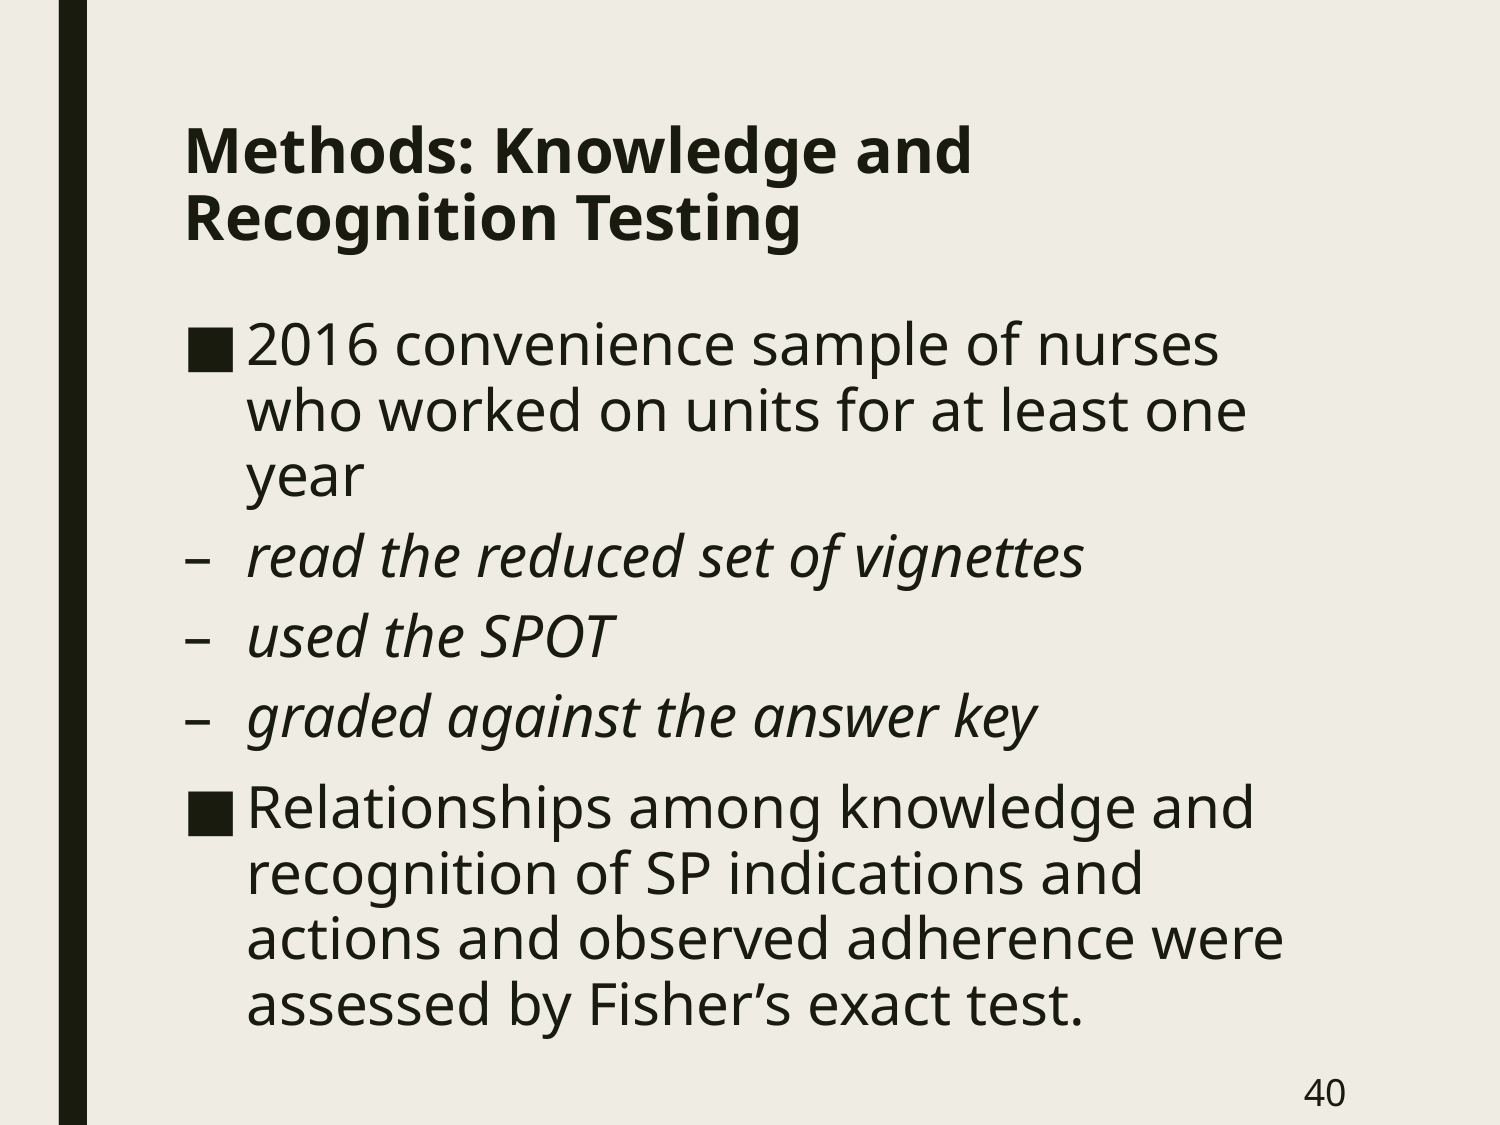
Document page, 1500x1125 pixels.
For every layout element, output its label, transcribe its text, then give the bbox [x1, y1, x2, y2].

slide_number 40 [1165, 1058, 1362, 1125]
list 2016 convenience sample of nurses who worked on units for at least one year read the reduced set of vignettes used the SPOT graded against the answer key Relationships among knowledge and recognition of SP indications and actions and observed adherence were assessed by Fisher’s exact test. [168, 305, 1351, 963]
title Methods: Knowledge and Recognition Testing [168, 112, 1351, 305]
